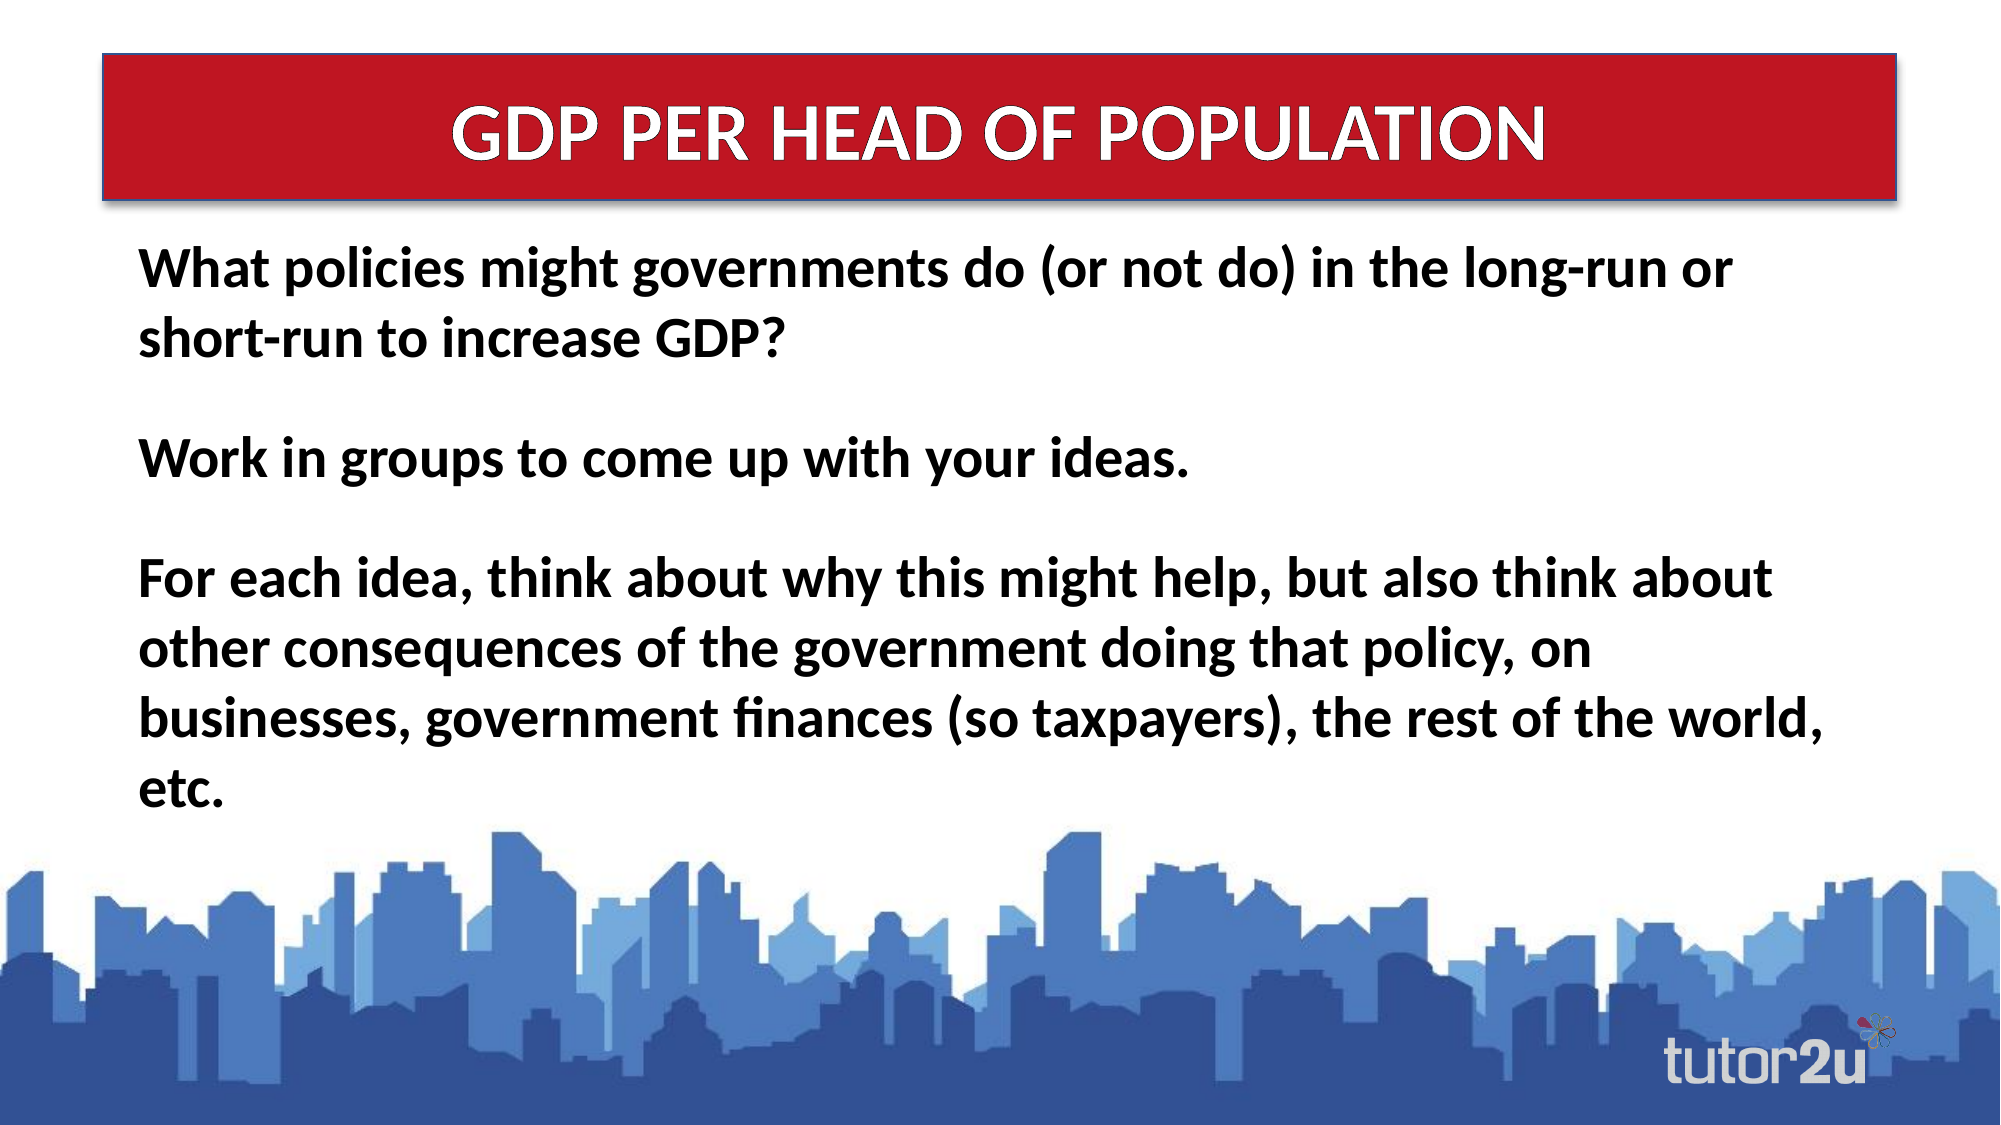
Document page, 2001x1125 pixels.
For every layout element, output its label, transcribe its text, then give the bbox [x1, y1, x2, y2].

picture [0, 624, 2000, 1125]
text_box What policies might governments do (or not do) in the long-run or short-run to increase GDP? Work in groups to come up with your ideas. For each idea, think about why this might help, but also think about other consequences of the government doing that policy, on businesses, government finances (so taxpayers), the rest of the world, etc. [102, 231, 1896, 818]
text_box GDP PER HEAD OF POPULATION [102, 53, 1897, 201]
